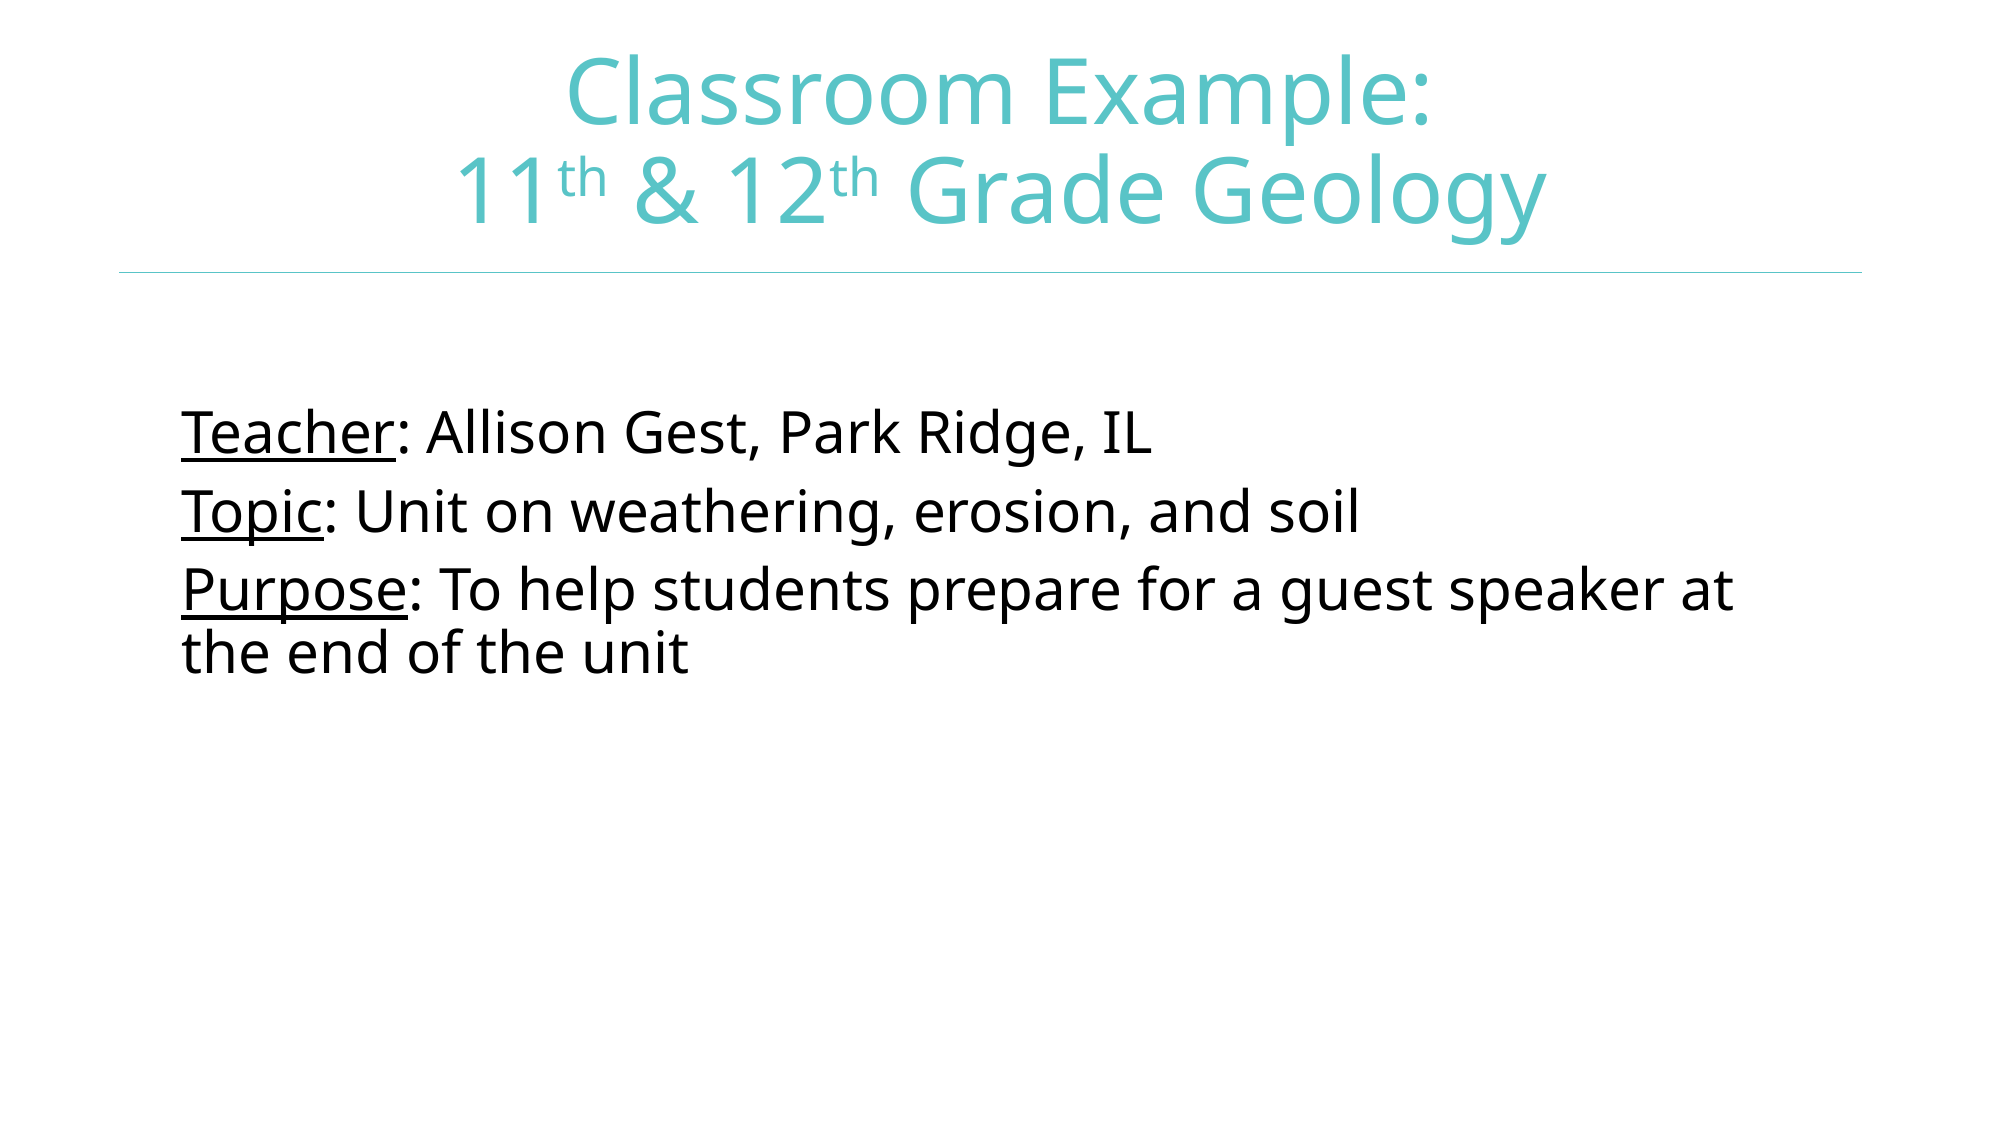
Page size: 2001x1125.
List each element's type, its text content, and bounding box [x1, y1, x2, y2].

title Classroom Example: 11th & 12th Grade Geology [137, 35, 1863, 253]
list Teacher: Allison Gest, Park Ridge, IL Topic: Unit on weathering, erosion, and soil Purpose: To help students prepare for a guest speaker at the end of the unit [166, 395, 1834, 724]
